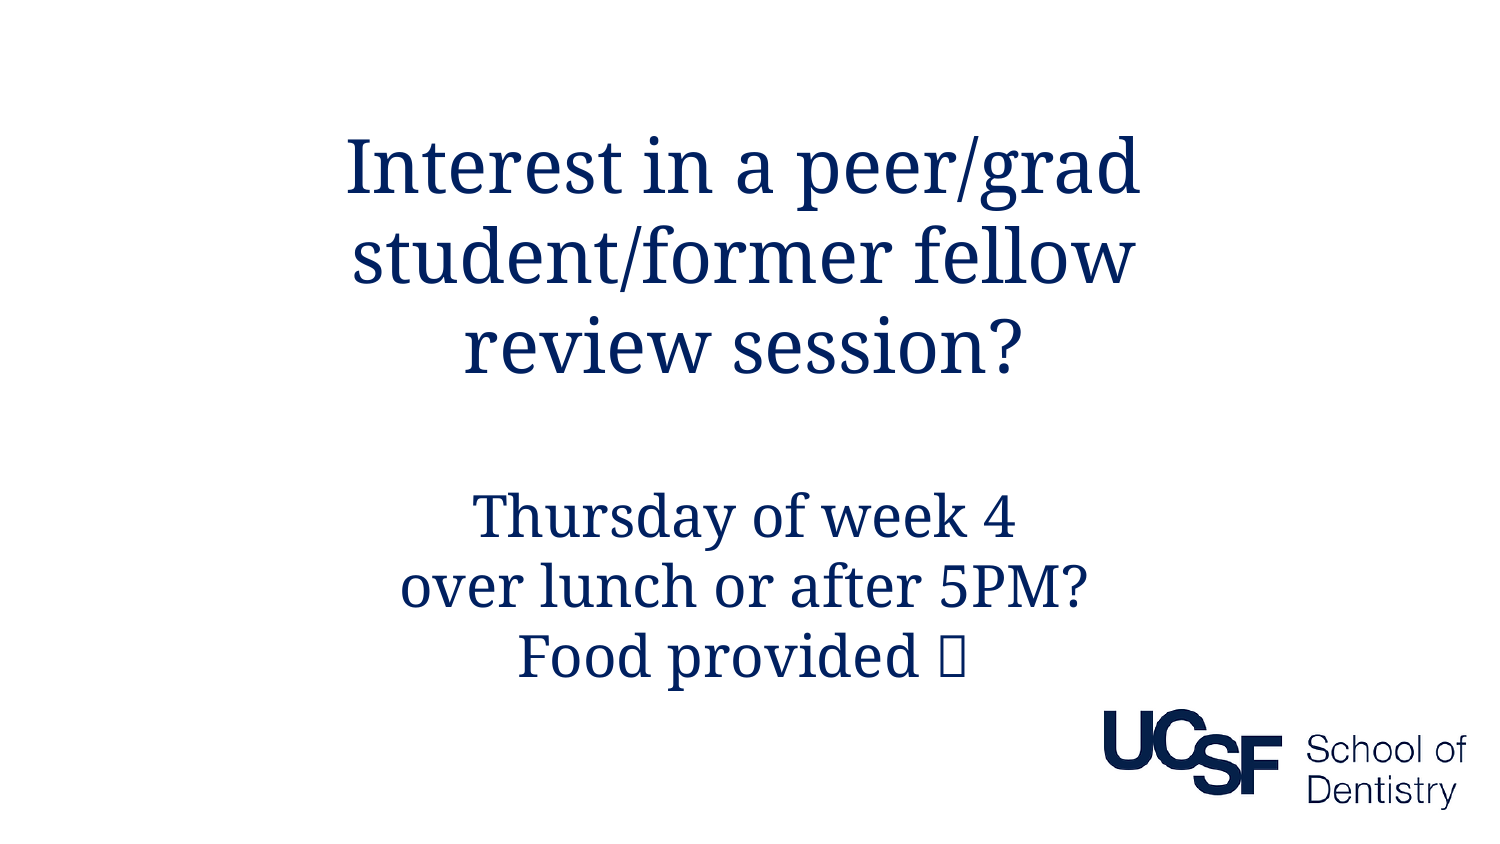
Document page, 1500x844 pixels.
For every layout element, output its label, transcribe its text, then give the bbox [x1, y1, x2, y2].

title Interest in a peer/grad student/former fellow review session? Thursday of week 4 over lunch or after 5PM? Food provided  [271, 257, 1217, 551]
picture [1095, 702, 1475, 819]
